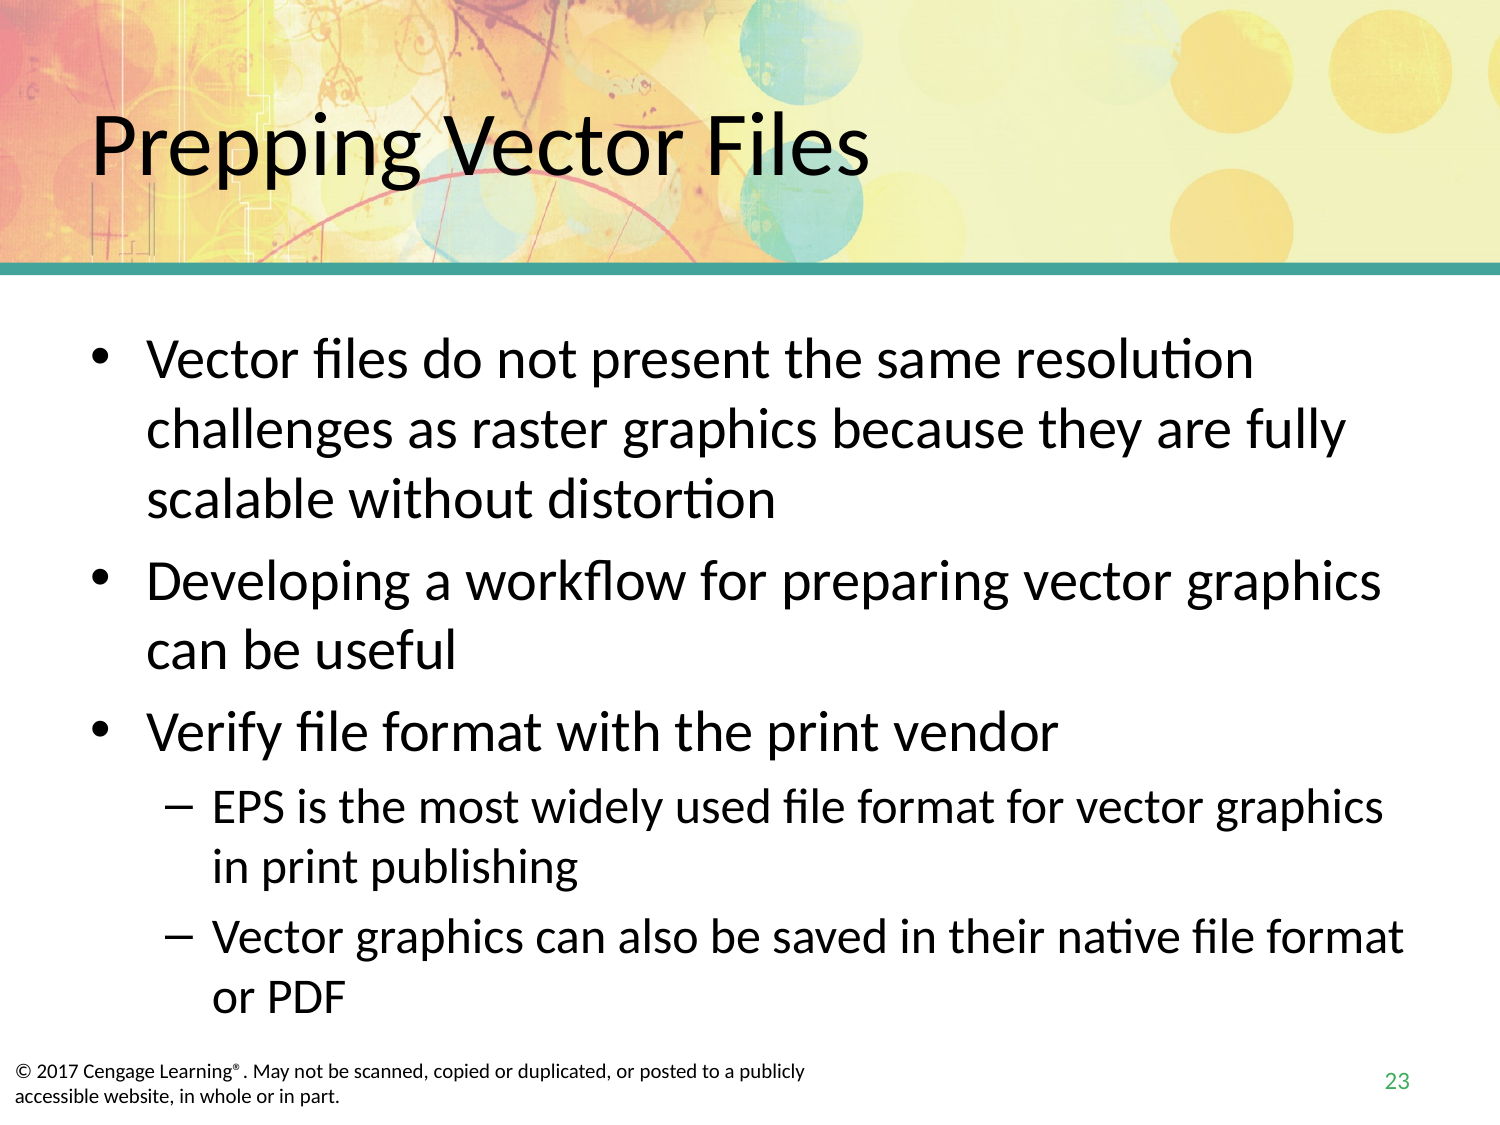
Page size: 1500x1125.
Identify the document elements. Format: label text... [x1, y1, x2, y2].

picture [0, 0, 1500, 262]
list Vector files do not present the same resolution challenges as raster graphics because they are fully scalable without distortion Developing a workflow for preparing vector graphics can be useful Verify file format with the print vendor EPS is the most widely used file format for vector graphics in print publishing Vector graphics can also be saved in their native file format or PDF [75, 312, 1425, 1038]
title Prepping Vector Files [75, 45, 1425, 233]
slide_number 23 [1074, 1050, 1425, 1110]
